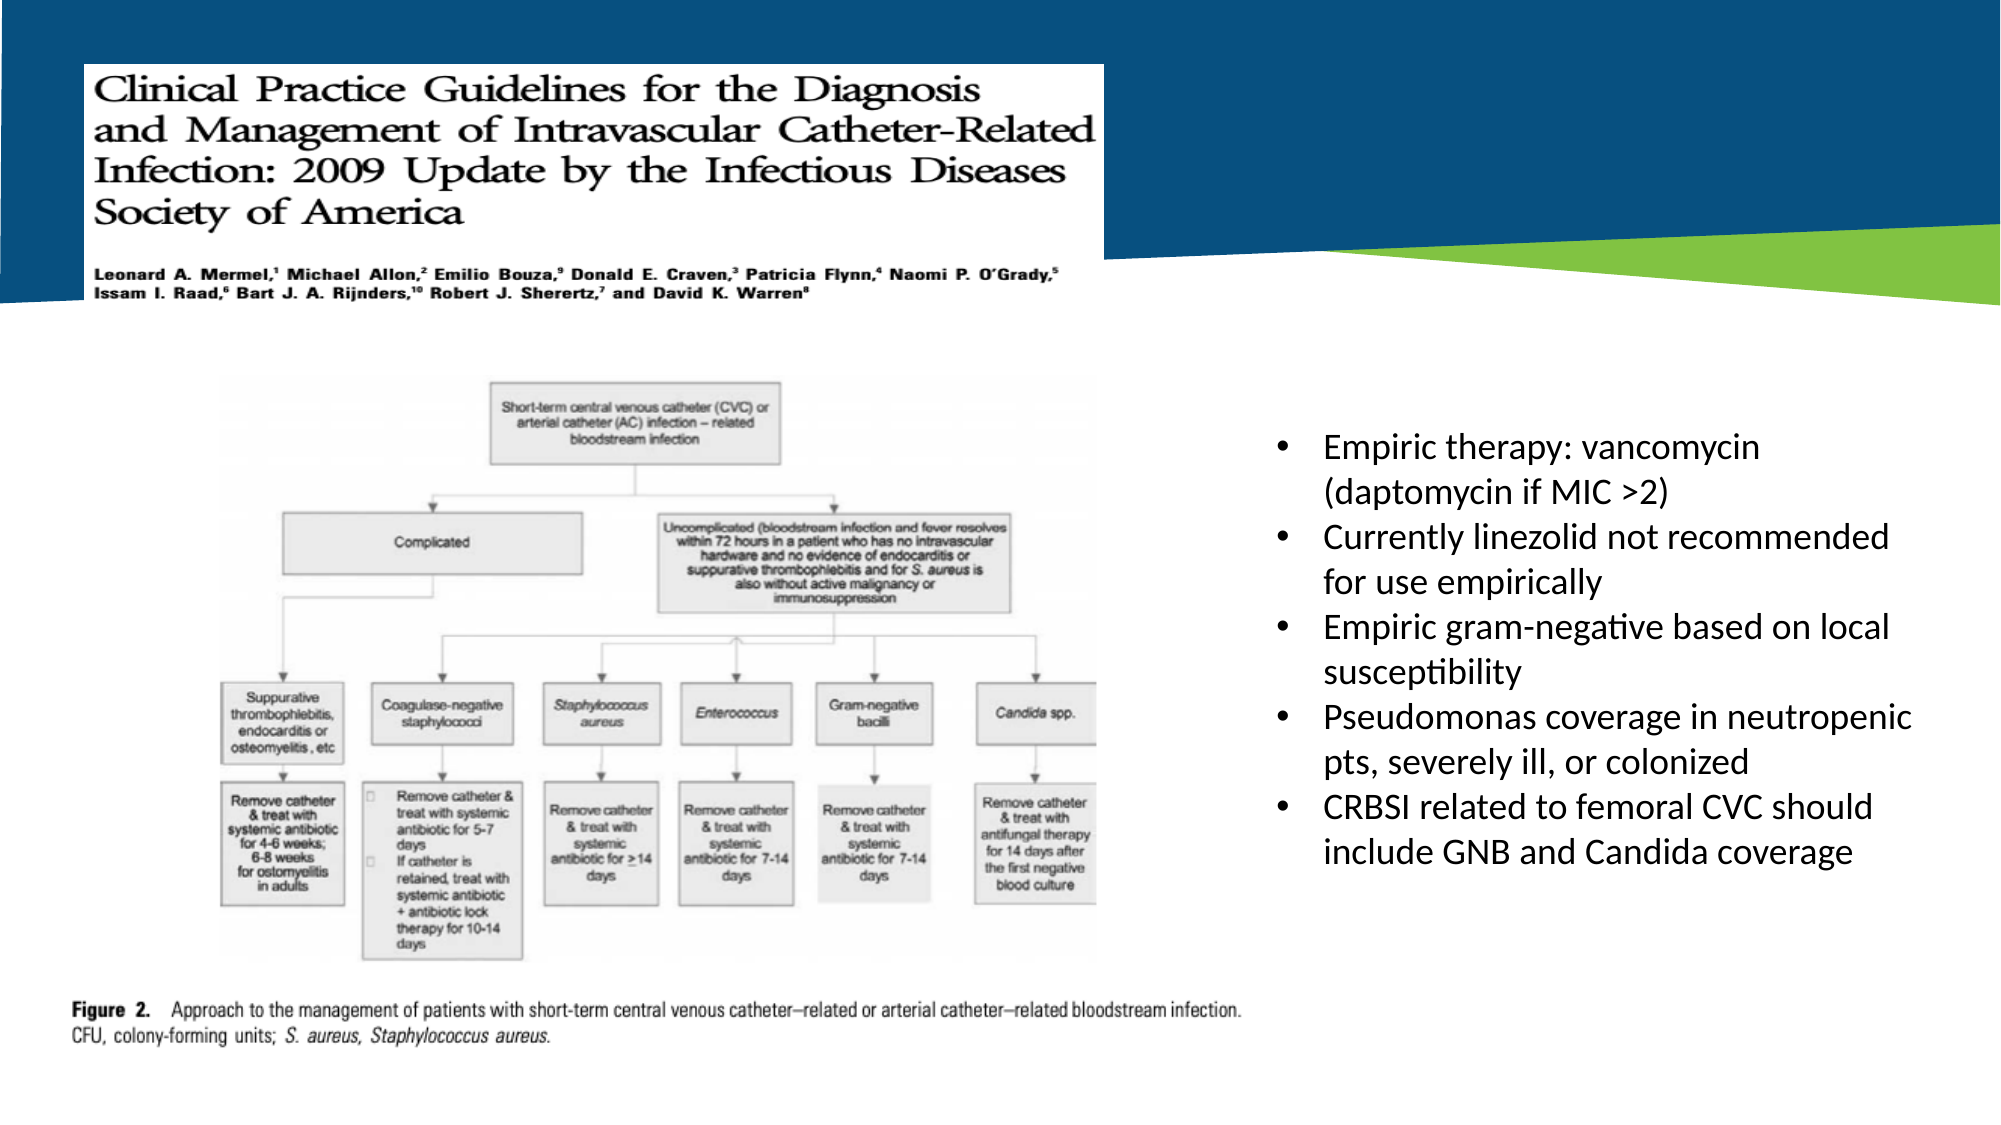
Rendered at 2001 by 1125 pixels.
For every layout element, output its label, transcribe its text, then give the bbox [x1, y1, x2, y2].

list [62, 375, 1249, 1052]
text_box Empiric therapy: vancomycin (daptomycin if MIC >2) Currently linezolid not recommended for use empirically Empiric gram-negative based on local susceptibility Pseudomonas coverage in neutropenic pts, severely ill, or colonized CRBSI related to femoral CVC should include GNB and Candida coverage [1261, 415, 1939, 881]
picture [84, 64, 1104, 304]
